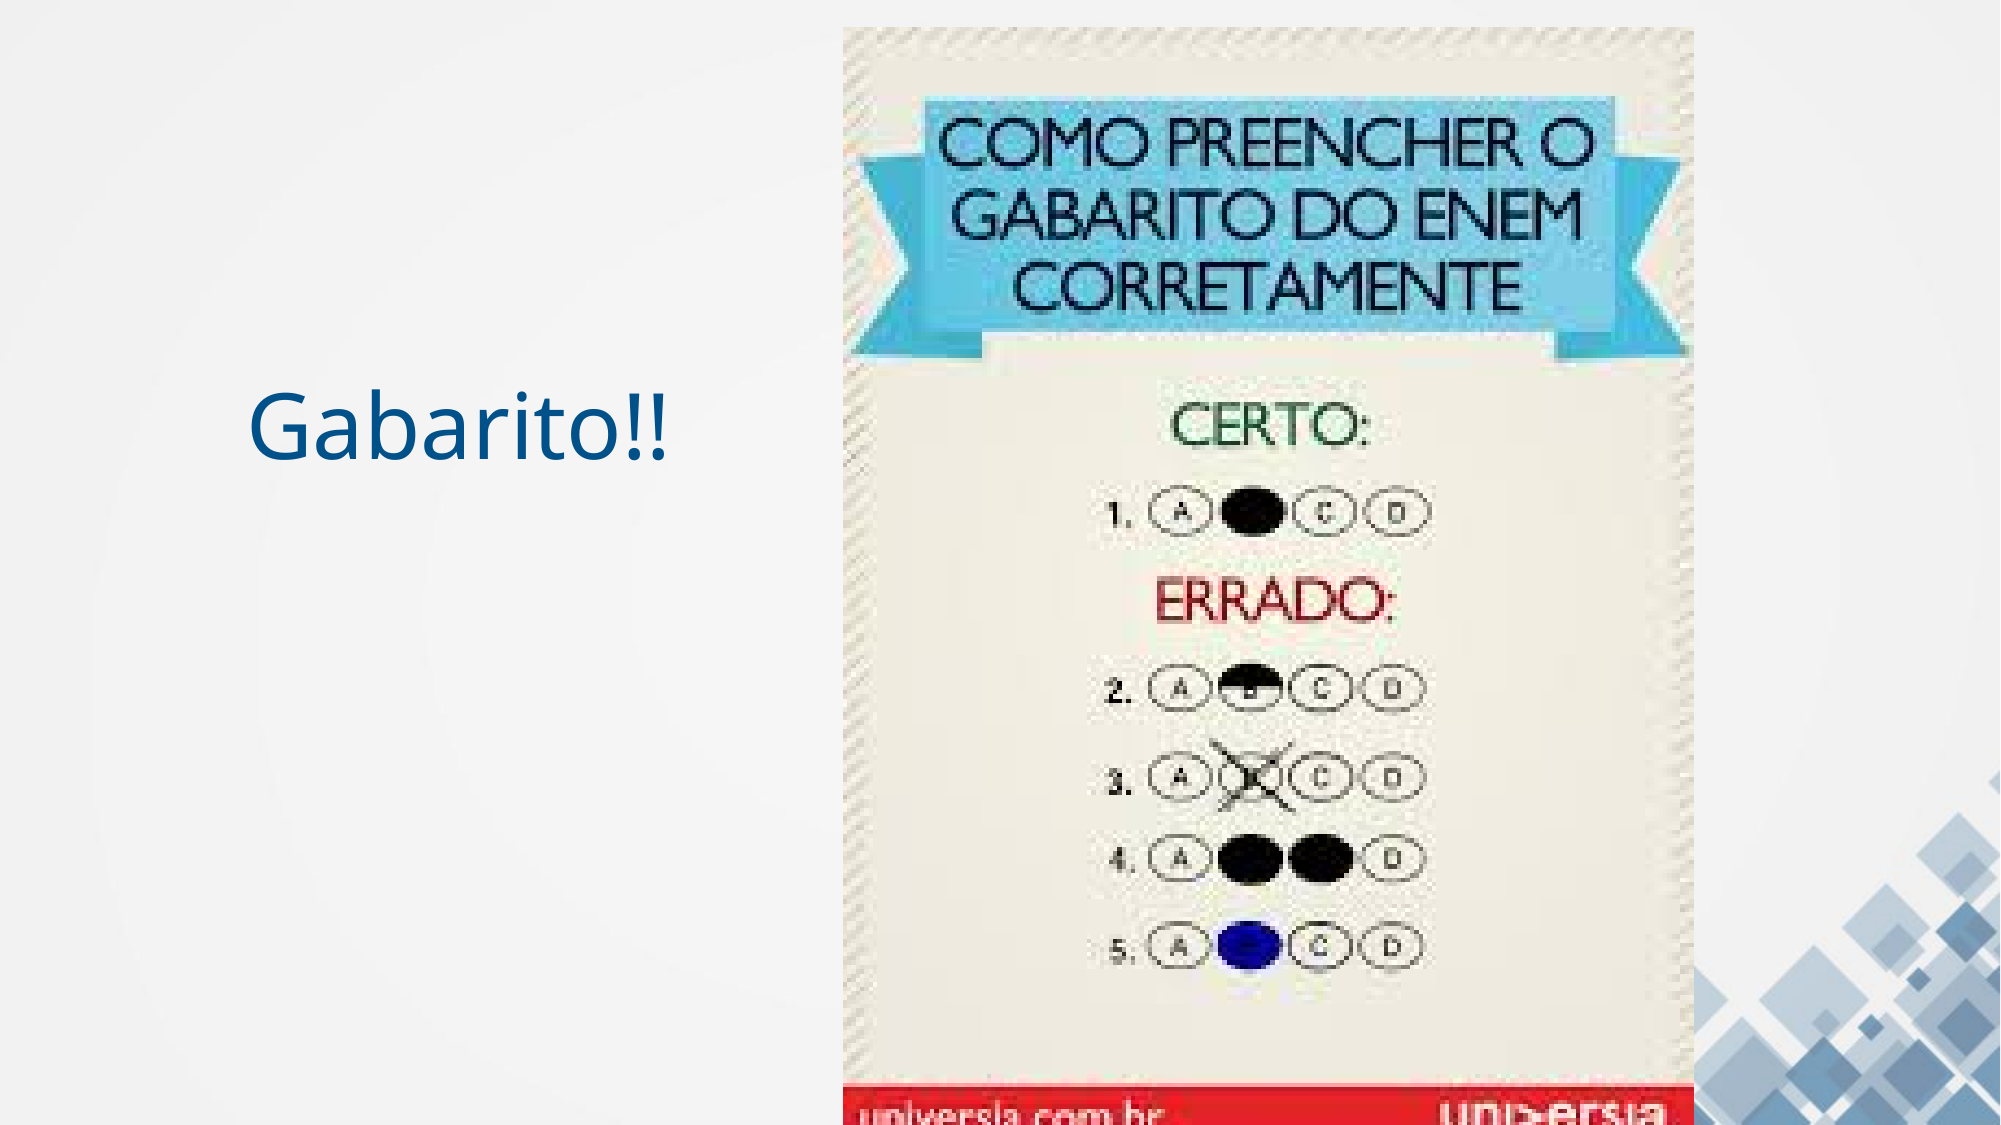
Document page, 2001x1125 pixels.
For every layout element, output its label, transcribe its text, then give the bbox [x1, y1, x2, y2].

picture [0, 0, 2001, 1125]
title Gabarito!! [231, 270, 705, 591]
